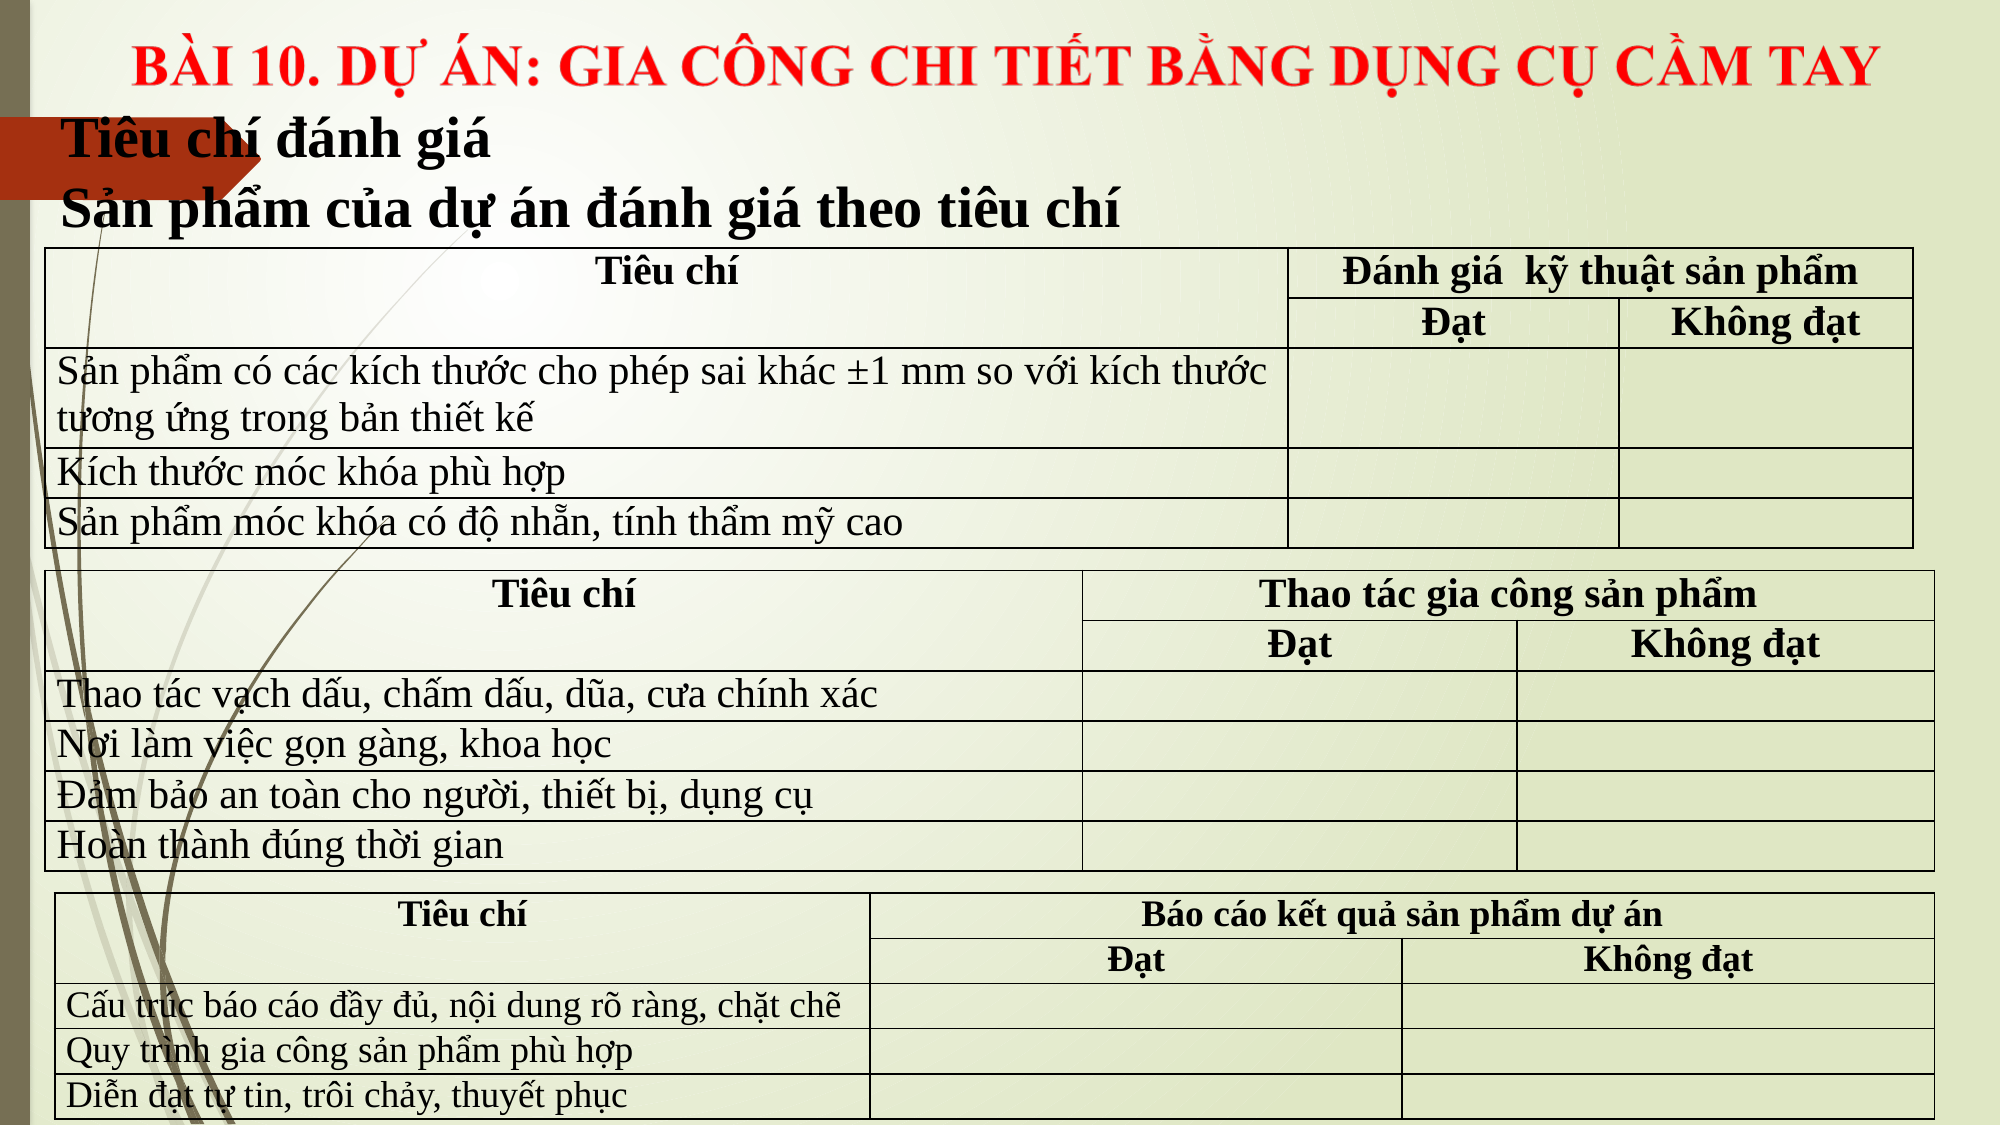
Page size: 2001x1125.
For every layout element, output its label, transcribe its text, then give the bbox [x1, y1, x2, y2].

table_cell Không đạt [1403, 939, 1934, 983]
table_cell [1083, 772, 1516, 820]
table_cell [1083, 672, 1516, 720]
table_cell [1083, 722, 1516, 770]
table_cell Quy trình gia công sản phẩm phù hợp [56, 1029, 869, 1073]
table_header Thao tác gia công sản phẩm [1083, 571, 1934, 620]
table_cell Thao tác vạch dấu, chấm dấu, dũa, cưa chính xác [46, 672, 1082, 720]
table_cell Không đạt [1518, 621, 1934, 670]
table_cell Cấu trúc báo cáo đầy đủ, nội dung rõ ràng, chặt chẽ [56, 984, 869, 1028]
table_cell [1620, 349, 1912, 447]
table_cell [871, 1075, 1401, 1118]
table_cell [1518, 722, 1934, 770]
table_cell Đạt [871, 939, 1401, 983]
table_cell [1403, 984, 1934, 1028]
table_cell [1518, 772, 1934, 820]
table_cell [1620, 499, 1912, 547]
table_cell [1289, 499, 1618, 547]
table_cell [1620, 449, 1912, 497]
table_cell Không đạt [1620, 299, 1912, 347]
table_cell [1289, 349, 1618, 447]
table_cell Sản phẩm có các kích thước cho phép sai khác ±1 mm so với kích thước tương ứng trong bản thiết kế [46, 349, 1287, 447]
table_cell [1518, 822, 1934, 870]
table_cell Sản phẩm móc khóa có độ nhẵn, tính thẩm mỹ cao [46, 499, 1287, 547]
table_cell Đạt [1083, 621, 1516, 670]
picture [54, 9, 1959, 135]
table_cell Đảm bảo an toàn cho người, thiết bị, dụng cụ [46, 772, 1082, 820]
table_cell Nơi làm việc gọn gàng, khoa học [46, 722, 1082, 770]
table_cell [1518, 672, 1934, 720]
text_box Tiêu chí đánh giá Sản phẩm của dự án đánh giá theo tiêu chí [45, 92, 1932, 247]
table_cell [1403, 1029, 1934, 1073]
table_cell [871, 984, 1401, 1028]
table_cell [871, 1029, 1401, 1073]
table_header Tiêu chí [46, 249, 1287, 347]
table_header Tiêu chí [56, 894, 869, 983]
table_cell Hoàn thành đúng thời gian [46, 822, 1082, 870]
table_cell [1083, 822, 1516, 870]
table_header Tiêu chí [46, 571, 1082, 670]
table_header Báo cáo kết quả sản phẩm dự án [871, 894, 1934, 938]
table_cell Kích thước móc khóa phù hợp [46, 449, 1287, 497]
table_header Đánh giá kỹ thuật sản phẩm [1289, 249, 1912, 297]
table_cell [1403, 1075, 1934, 1118]
table_cell Diễn đạt tự tin, trôi chảy, thuyết phục [56, 1075, 869, 1118]
table_cell [1289, 449, 1618, 497]
table_cell Đạt [1289, 299, 1618, 347]
